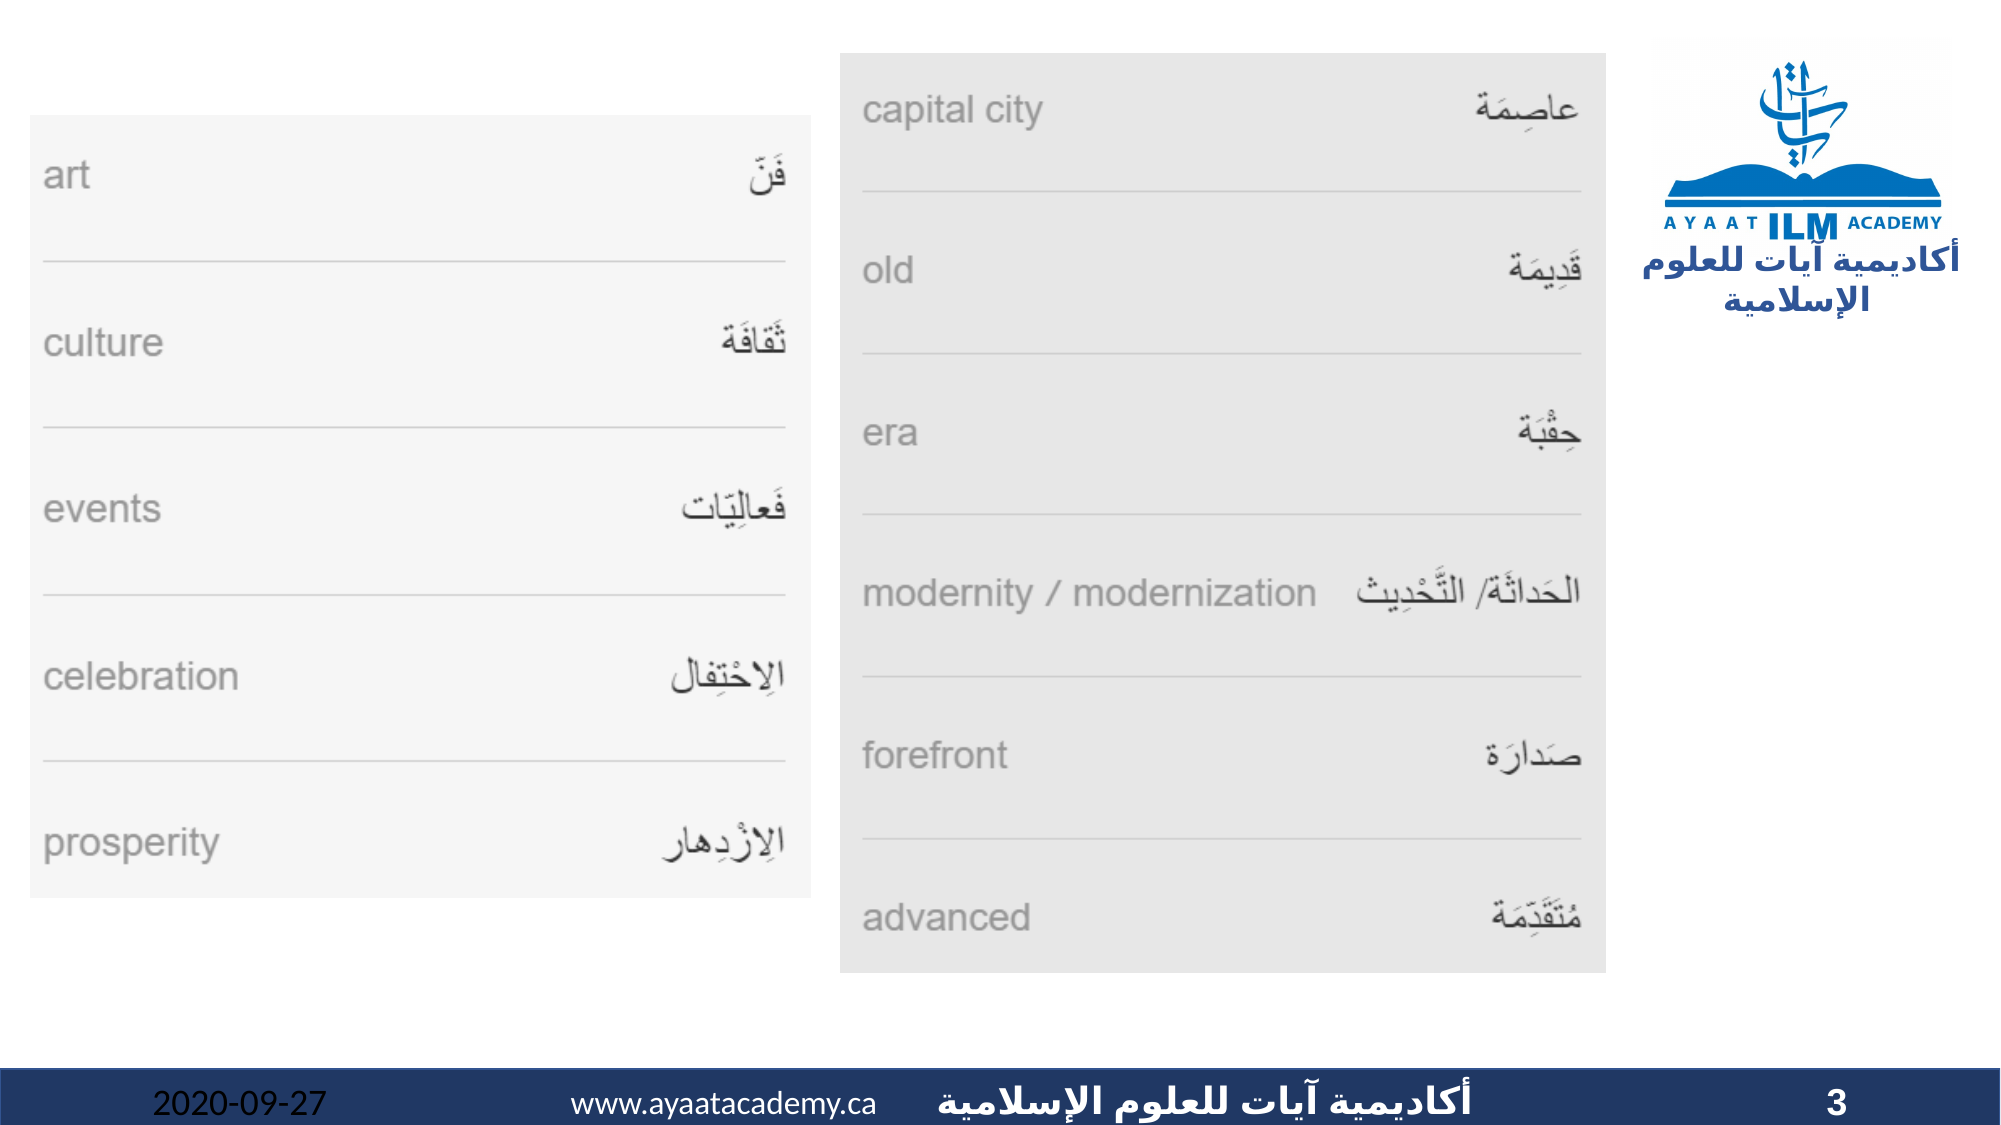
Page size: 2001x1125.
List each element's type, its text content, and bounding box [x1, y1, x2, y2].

picture [30, 115, 811, 898]
picture [840, 53, 1606, 973]
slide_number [137, 1070, 588, 1125]
slide_number 3 [1412, 1070, 1863, 1125]
picture [1651, 37, 1952, 257]
